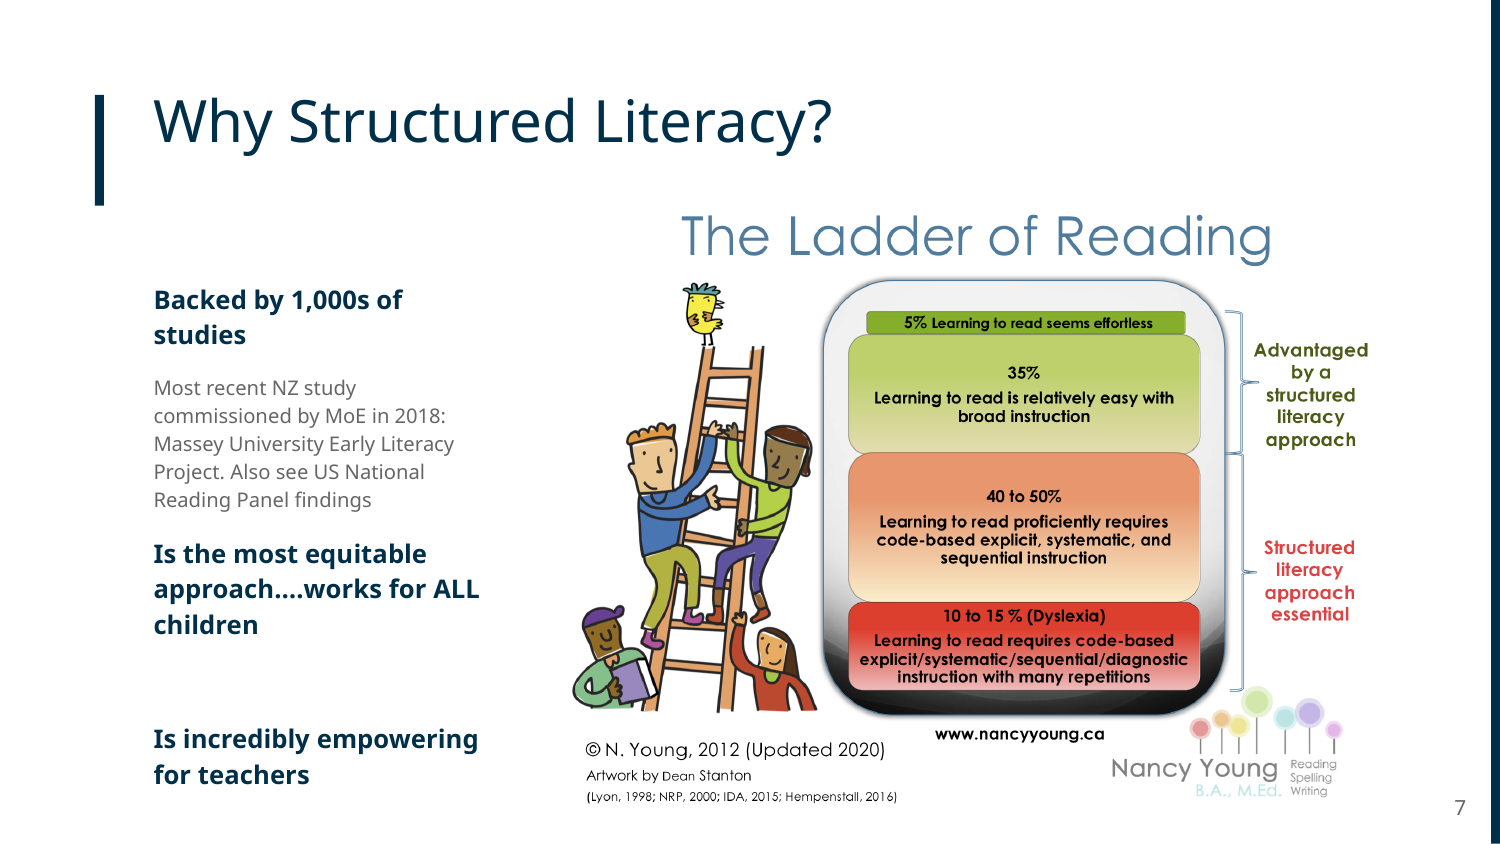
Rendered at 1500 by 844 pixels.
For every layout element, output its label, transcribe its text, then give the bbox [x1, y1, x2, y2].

list Backed by 1,000s of studies Most recent NZ study commissioned by MoE in 2018: Massey University Early Literacy Project. Also see US National Reading Panel findings Is the most equitable approach….works for ALL children Is incredibly empowering for teachers [138, 264, 509, 808]
picture [545, 175, 1411, 844]
slide_number ‹#› [1415, 779, 1482, 844]
title Why Structured Literacy? [138, 69, 964, 210]
